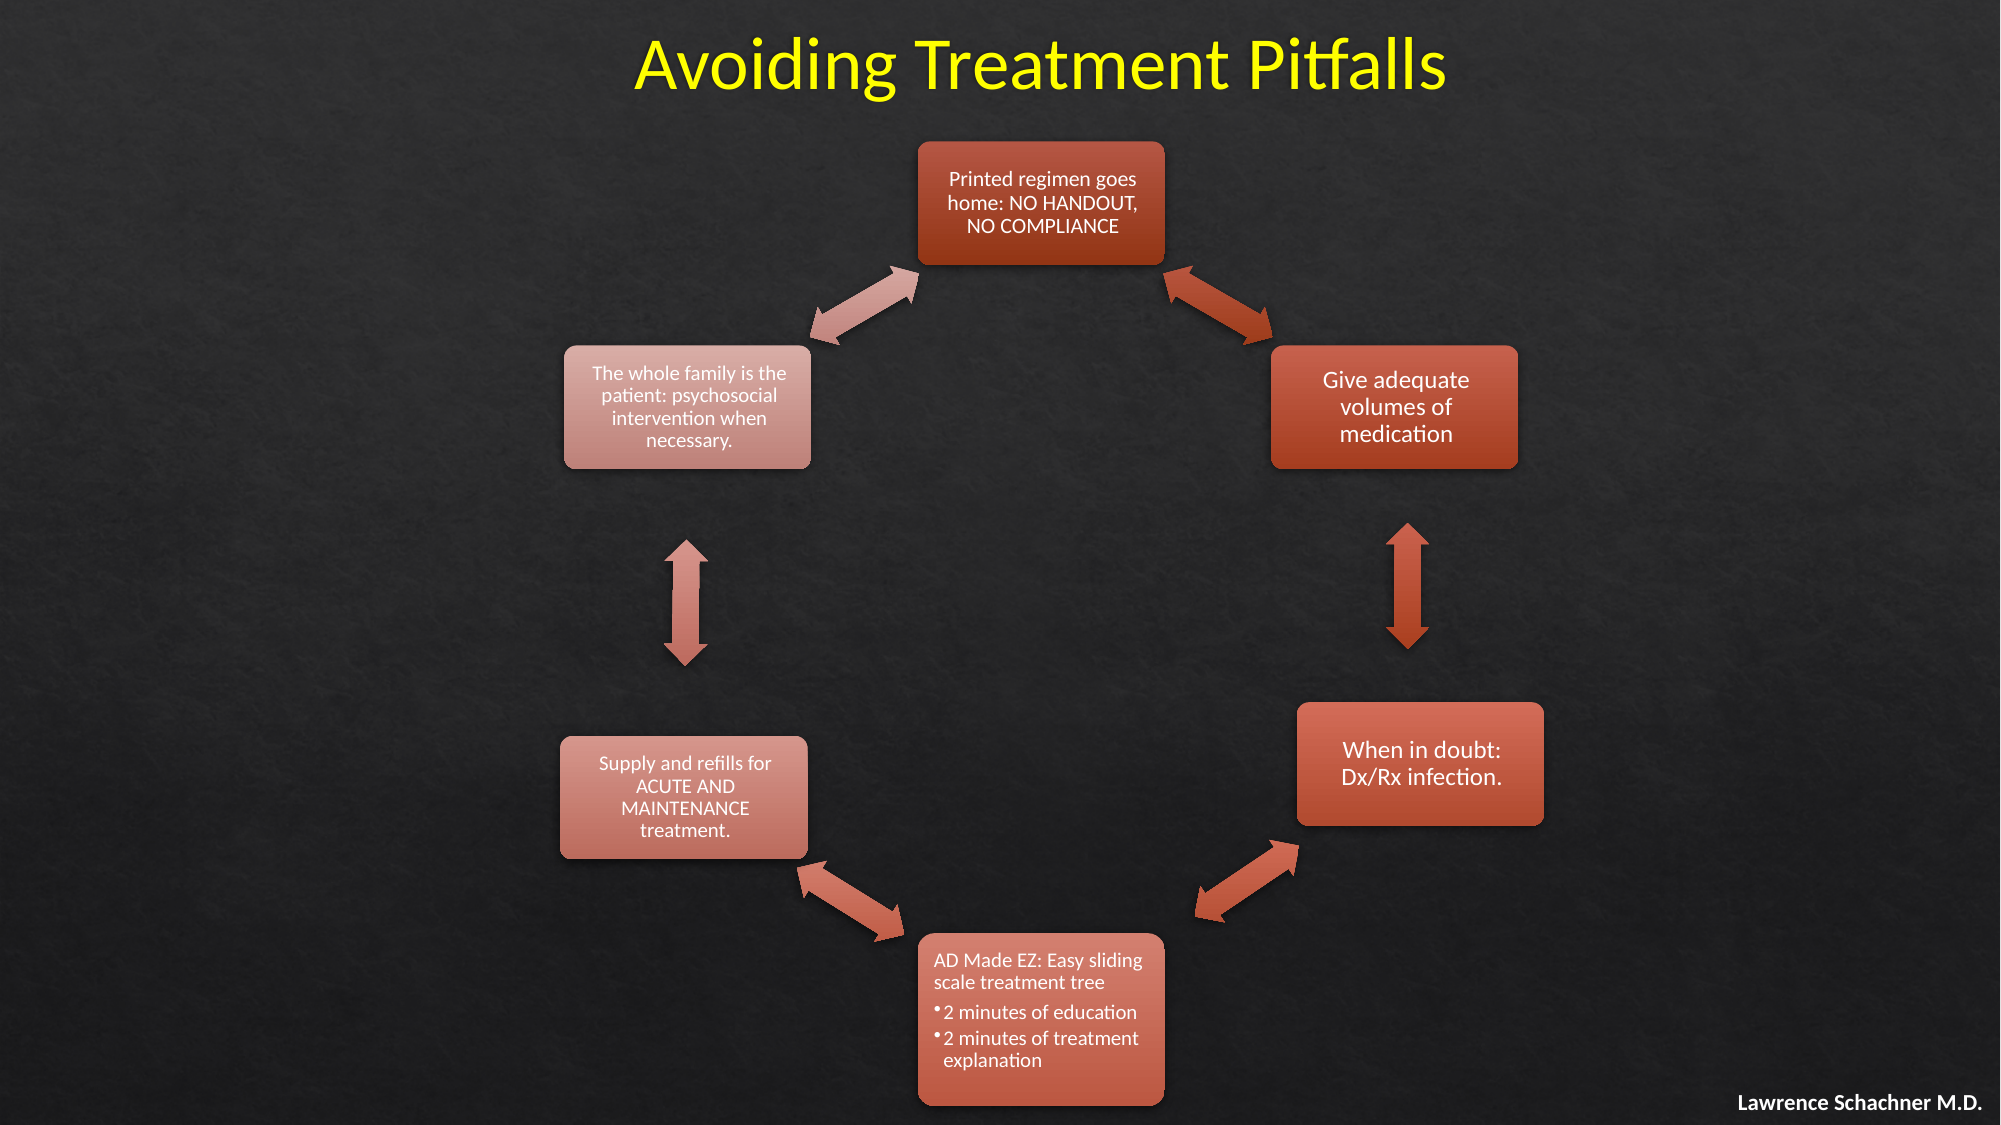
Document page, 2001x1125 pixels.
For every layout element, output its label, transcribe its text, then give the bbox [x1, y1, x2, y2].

text_box Avoiding Treatment Pitfalls [324, 0, 1759, 149]
text_box Lawrence Schachner M.D. [1723, 1080, 1999, 1123]
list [113, 152, 1970, 1095]
